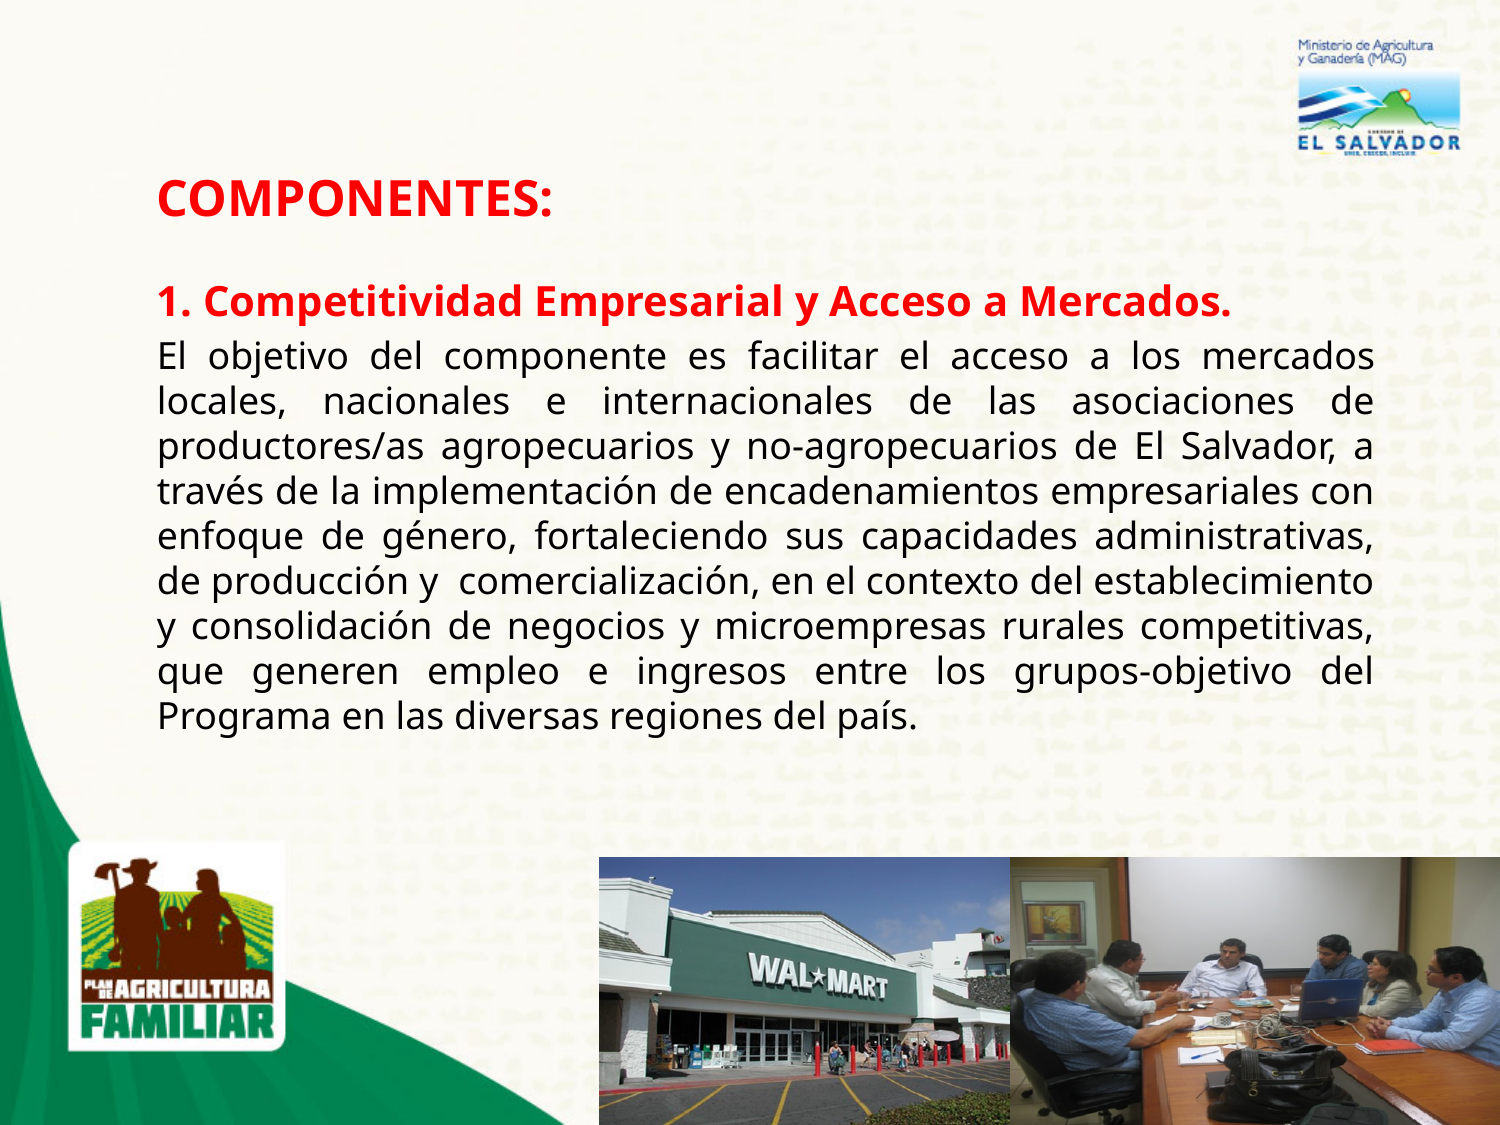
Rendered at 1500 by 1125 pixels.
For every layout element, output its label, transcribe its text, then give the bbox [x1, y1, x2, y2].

picture [0, 0, 1500, 1125]
title COMPONENTES: [141, 137, 1391, 256]
list 1. Competitividad Empresarial y Acceso a Mercados. El objetivo del componente es facilitar el acceso a los mercados locales, nacionales e internacionales de las asociaciones de productores/as agropecuarios y no-agropecuarios de El Salvador, a través de la implementación de encadenamientos empresariales con enfoque de género, fortaleciendo sus capacidades administrativas, de producción y comercialización, en el contexto del establecimiento y consolidación de negocios y microempresas rurales competitivas, que generen empleo e ingresos entre los grupos-objetivo del Programa en las diversas regiones del país. [141, 267, 1391, 853]
